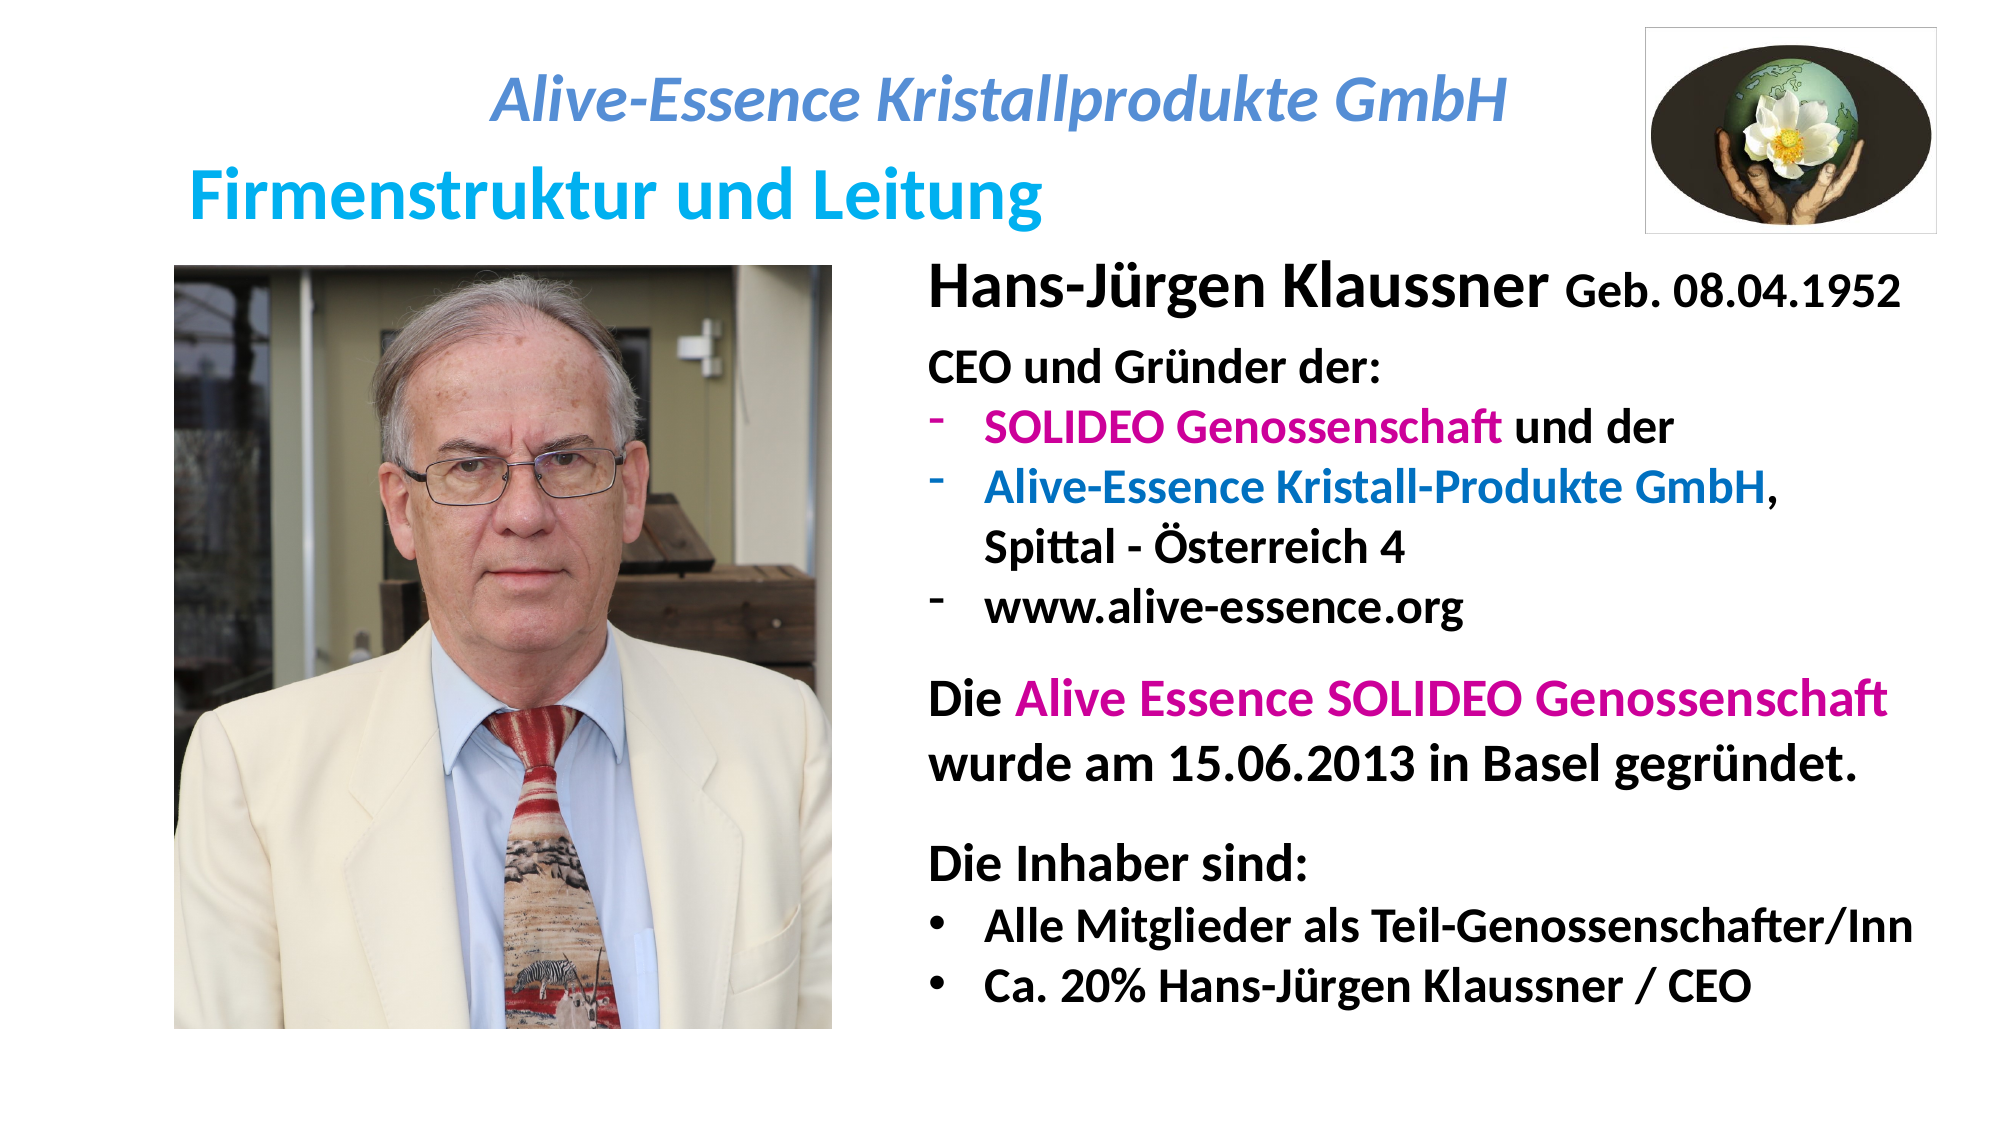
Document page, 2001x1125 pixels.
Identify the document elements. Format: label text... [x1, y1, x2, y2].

title Firmenstruktur und Leitung [174, 124, 1385, 280]
picture [173, 265, 832, 1030]
text_box Hans-Jürgen Klaussner Geb. 08.04.1952 CEO und Gründer der: SOLIDEO Genossenschaft und der Alive-Essence Kristall-Produkte GmbH, Spittal - Österreich 4 www.alive-essence.org [913, 233, 1937, 655]
picture [1644, 27, 1937, 234]
footer Alive-Essence Kristallprodukte GmbH [410, 65, 1590, 125]
text_box Die Alive Essence SOLIDEO Genossenschaft wurde am 15.06.2013 in Basel gegründet. Die Inhaber sind: Alle Mitglieder als Teil-Genossenschafter/Inn Ca. 20% Hans-Jürgen Klaussner / CEO [913, 655, 1987, 1020]
